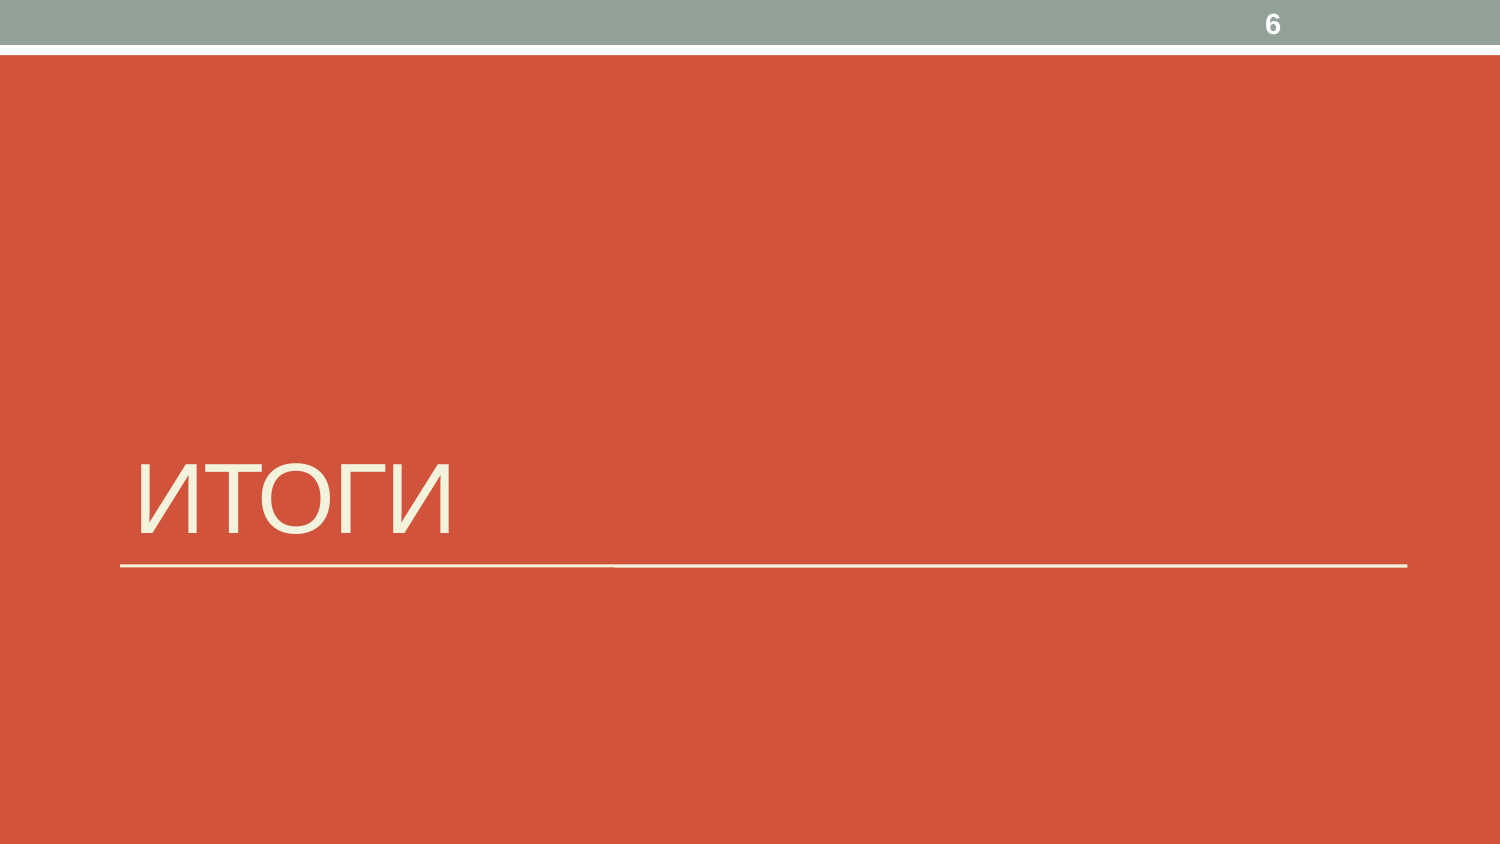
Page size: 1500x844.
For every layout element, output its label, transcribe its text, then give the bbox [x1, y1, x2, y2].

title Итоги [118, 290, 1394, 562]
slide_number 6 [1250, 2, 1425, 43]
